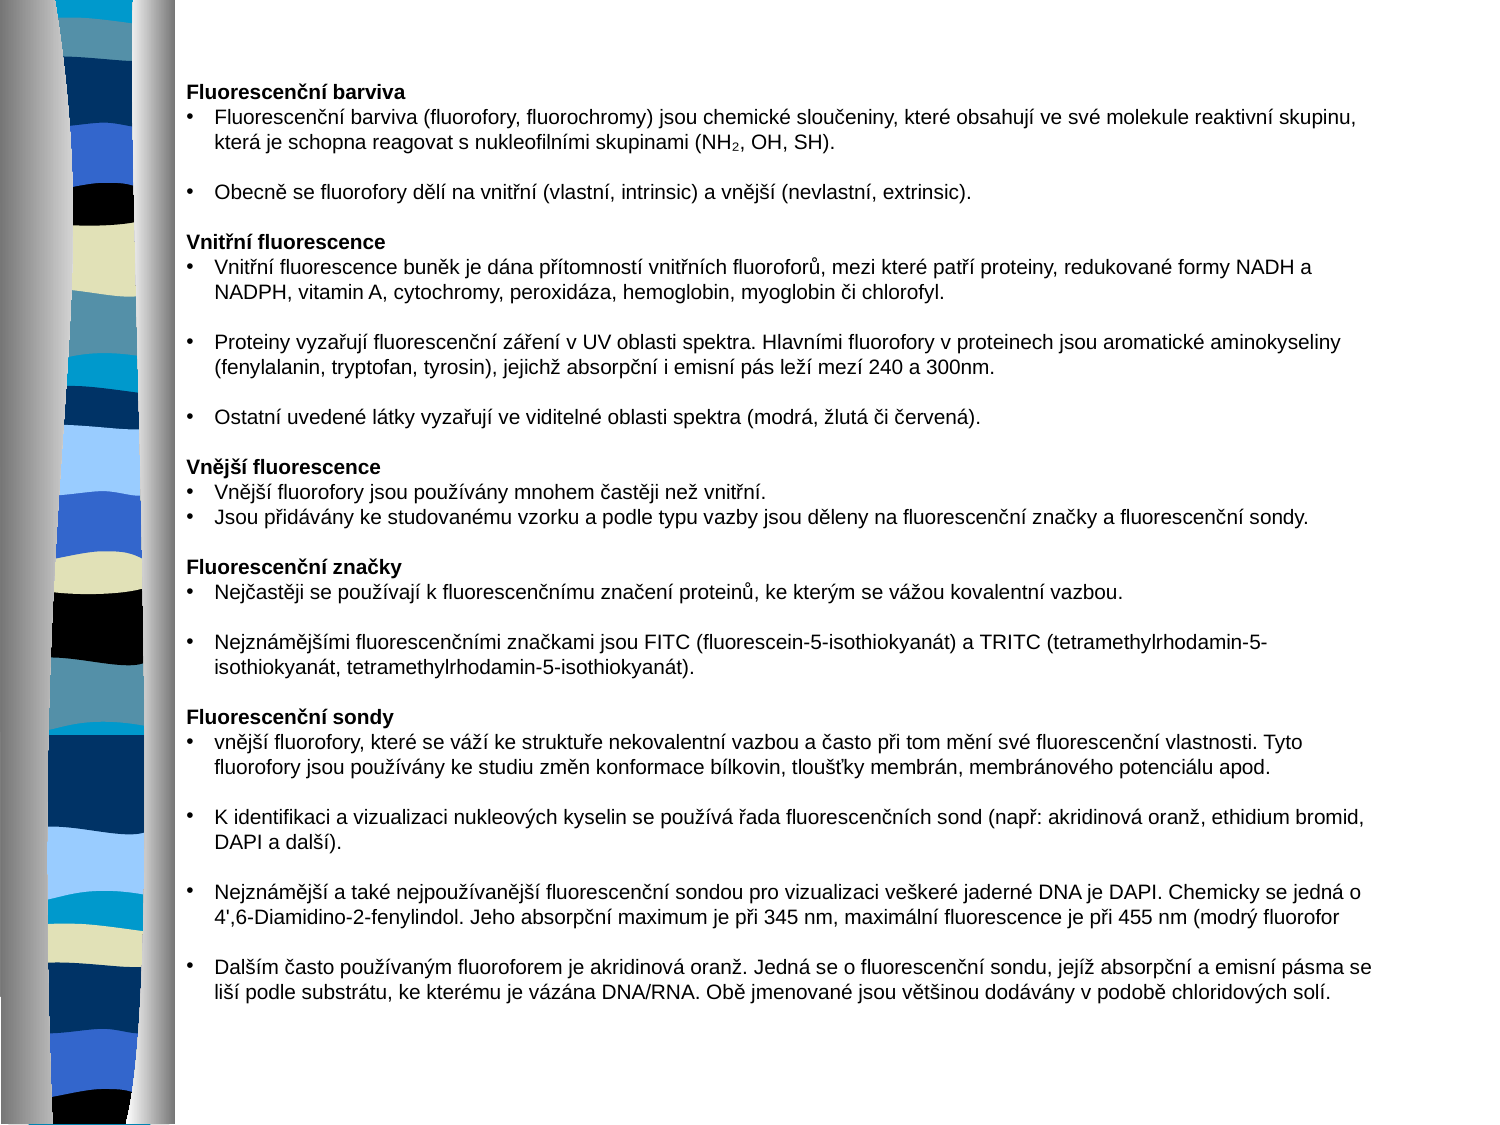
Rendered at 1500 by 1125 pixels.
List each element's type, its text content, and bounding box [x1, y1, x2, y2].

text_box Fluorescenční barviva Fluorescenční barviva (fluorofory, fluorochromy) jsou chemické sloučeniny, které obsahují ve své molekule reaktivní skupinu, která je schopna reagovat s nukleofilními skupinami (NH₂, OH, SH). Obecně se fluorofory dělí na vnitřní (vlastní, intrinsic) a vnější (nevlastní, extrinsic). Vnitřní fluorescence Vnitřní fluorescence buněk je dána přítomností vnitřních fluoroforů, mezi které patří proteiny, redukované formy NADH a NADPH, vitamin A, cytochromy, peroxidáza, hemoglobin, myoglobin či chlorofyl. Proteiny vyzařují fluorescenční záření v UV oblasti spektra. Hlavními fluorofory v proteinech jsou aromatické aminokyseliny (fenylalanin, tryptofan, tyrosin), jejichž absorpční i emisní pás leží mezí 240 a 300nm. Ostatní uvedené látky vyzařují ve viditelné oblasti spektra (modrá, žlutá či červená). Vnější fluorescence Vnější fluorofory jsou používány mnohem častěji než vnitřní. Jsou přidávány ke studovanému vzorku a podle typu vazby jsou děleny na fluorescenční značky a fluorescenční sondy. Fluorescenční značky Nejčastěji se používají k fluorescenčnímu značení proteinů, ke kterým se vážou kovalentní vazbou. Nejznámějšími fluorescenčními značkami jsou FITC (fluorescein-5-isothiokyanát) a TRITC (tetramethylrhodamin-5-isothiokyanát, tetramethylrhodamin-5-isothiokyanát). Fluorescenční sondy vnější fluorofory, které se váží ke struktuře nekovalentní vazbou a často při tom mění své fluorescenční vlastnosti. Tyto fluorofory jsou používány ke studiu změn konformace bílkovin, tloušťky membrán, membránového potenciálu apod. K identifikaci a vizualizaci nukleových kyselin se používá řada fluorescenčních sond (např: akridinová oranž, ethidium bromid, DAPI a další). Nejznámější a také nejpoužívanější fluorescenční sondou pro vizualizaci veškeré jaderné DNA je DAPI. Chemicky se jedná o 4',6-Diamidino-2-fenylindol. Jeho absorpční maximum je při 345 nm, maximální fluorescence je při 455 nm (modrý fluorofor Dalším často používaným fluoroforem je akridinová oranž. Jedná se o fluorescenční sondu, jejíž absorpční a emisní pásma se liší podle substrátu, ke kterému je vázána DNA/RNA. Obě jmenované jsou většinou dodávány v podobě chloridových solí. [171, 71, 1400, 1036]
